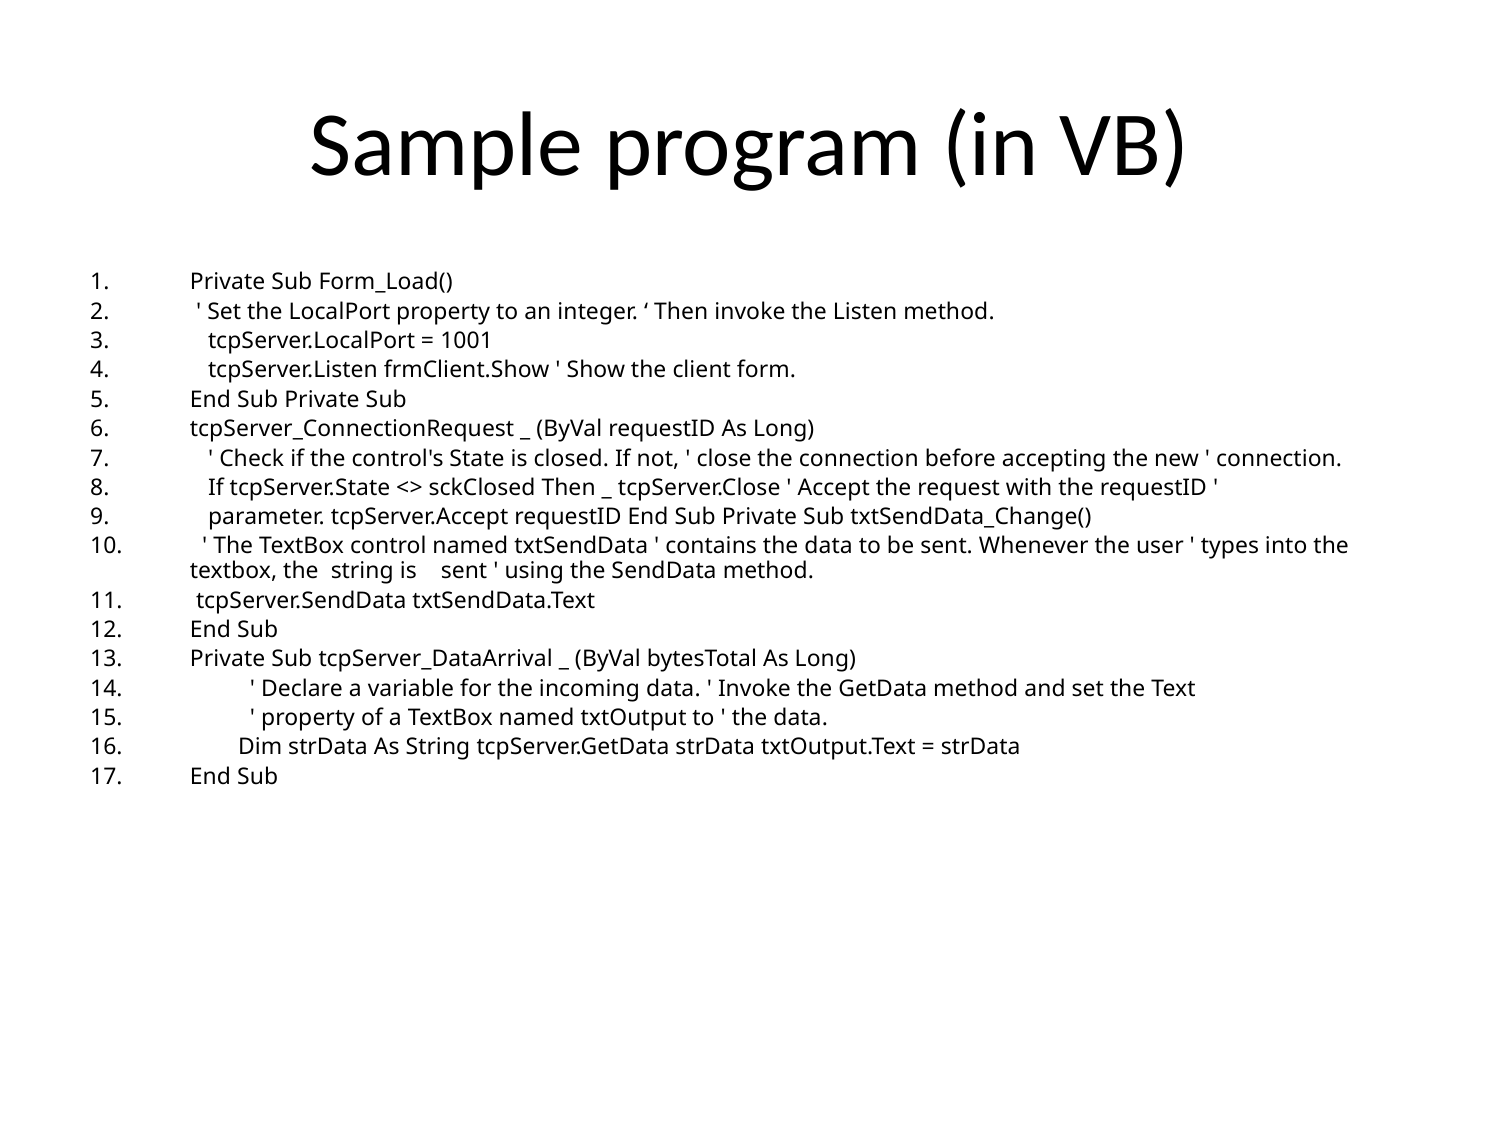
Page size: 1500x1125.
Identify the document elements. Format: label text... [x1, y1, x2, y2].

title Sample program (in VB) [75, 45, 1425, 233]
list Private Sub Form_Load() ' Set the LocalPort property to an integer. ‘ Then invoke the Listen method. tcpServer.LocalPort = 1001 tcpServer.Listen frmClient.Show ' Show the client form. End Sub Private Sub tcpServer_ConnectionRequest _ (ByVal requestID As Long) ' Check if the control's State is closed. If not, ' close the connection before accepting the new ' connection. If tcpServer.State <> sckClosed Then _ tcpServer.Close ' Accept the request with the requestID ' parameter. tcpServer.Accept requestID End Sub Private Sub txtSendData_Change() ' The TextBox control named txtSendData ' contains the data to be sent. Whenever the user ' types into the textbox, the string is sent ' using the SendData method. tcpServer.SendData txtSendData.Text End Sub Private Sub tcpServer_DataArrival _ (ByVal bytesTotal As Long) ' Declare a variable for the incoming data. ' Invoke the GetData method and set the Text ' property of a TextBox named txtOutput to ' the data. Dim strData As String tcpServer.GetData strData txtOutput.Text = strData End Sub [75, 262, 1425, 1005]
